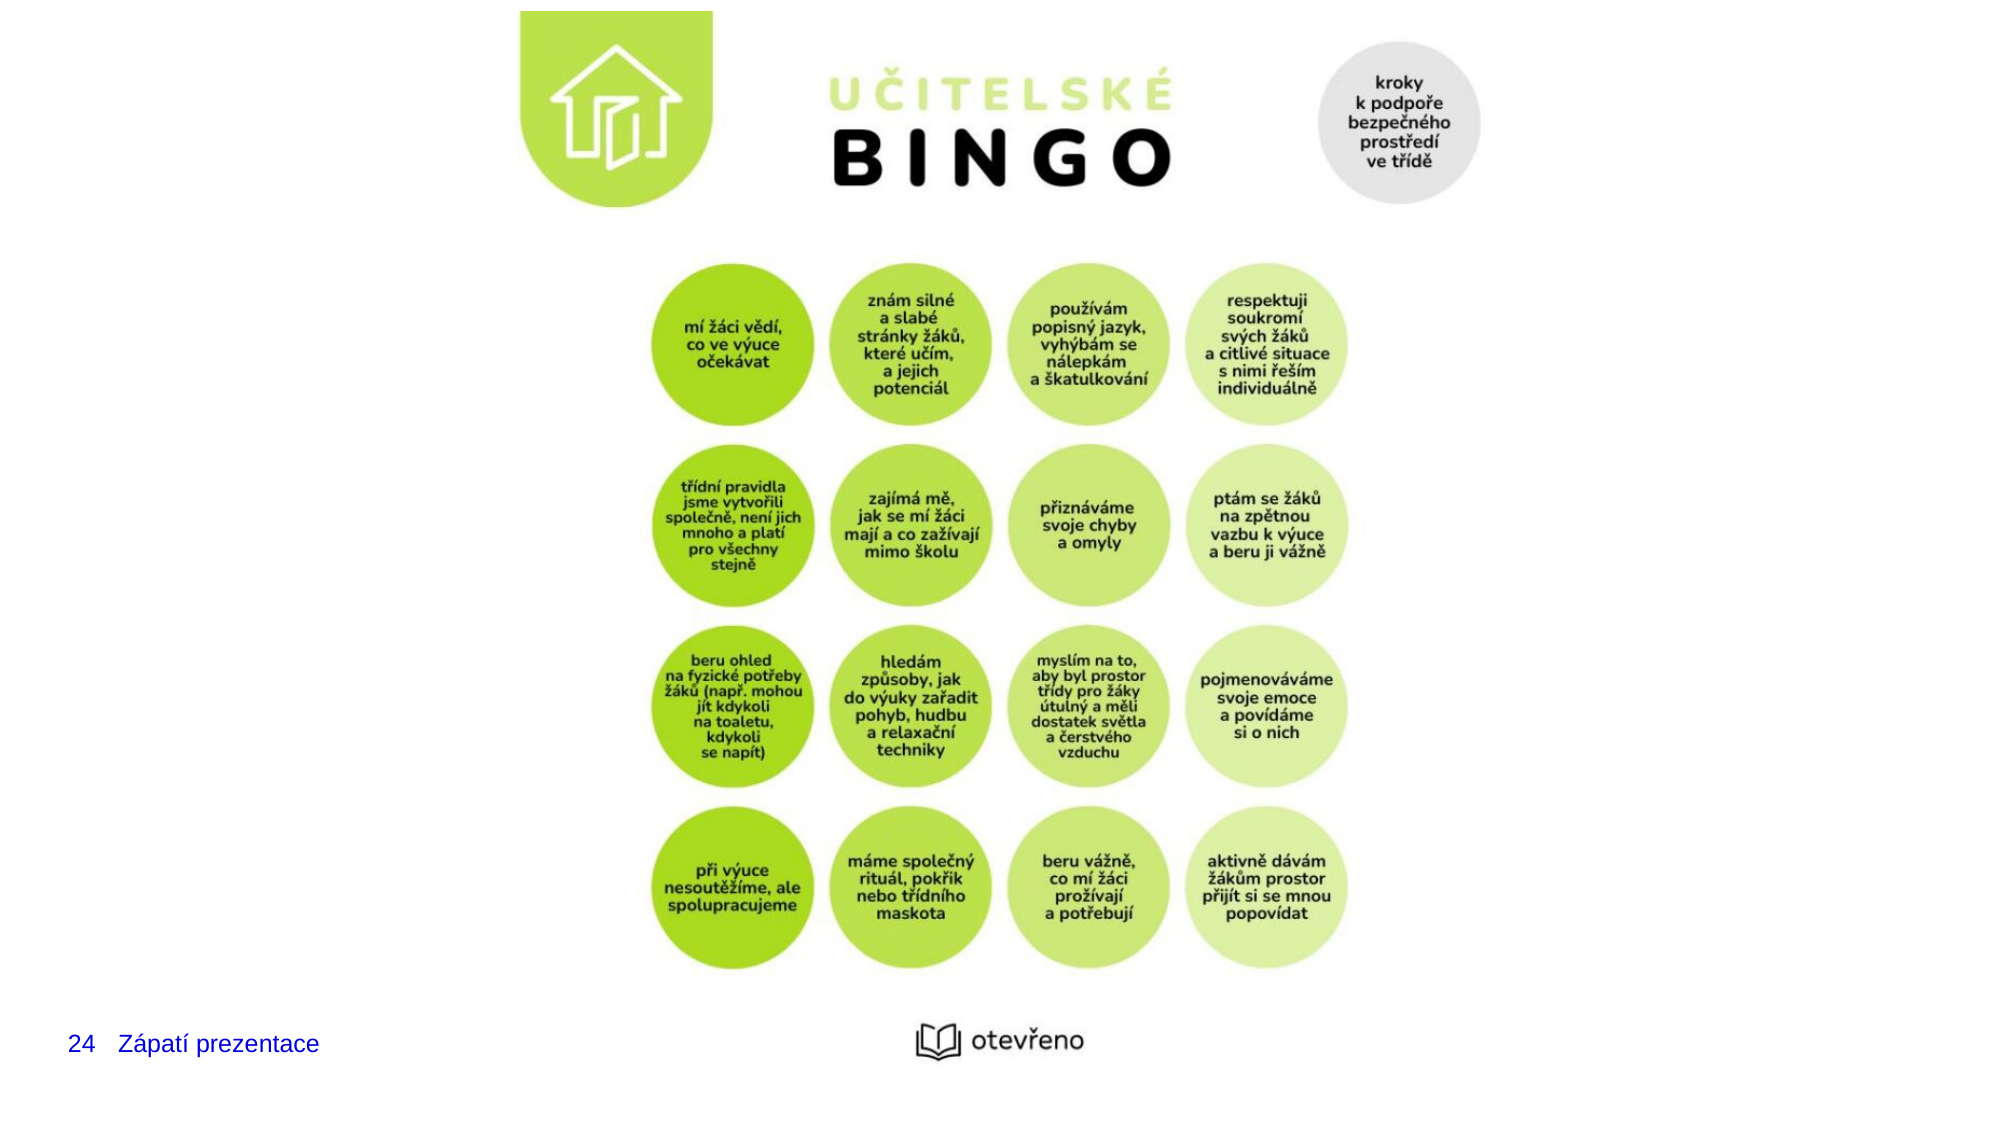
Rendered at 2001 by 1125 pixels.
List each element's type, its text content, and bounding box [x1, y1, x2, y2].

picture [448, 10, 1552, 1115]
footer Zápatí prezentace [118, 1021, 443, 1063]
slide_number 24 [67, 1021, 110, 1063]
